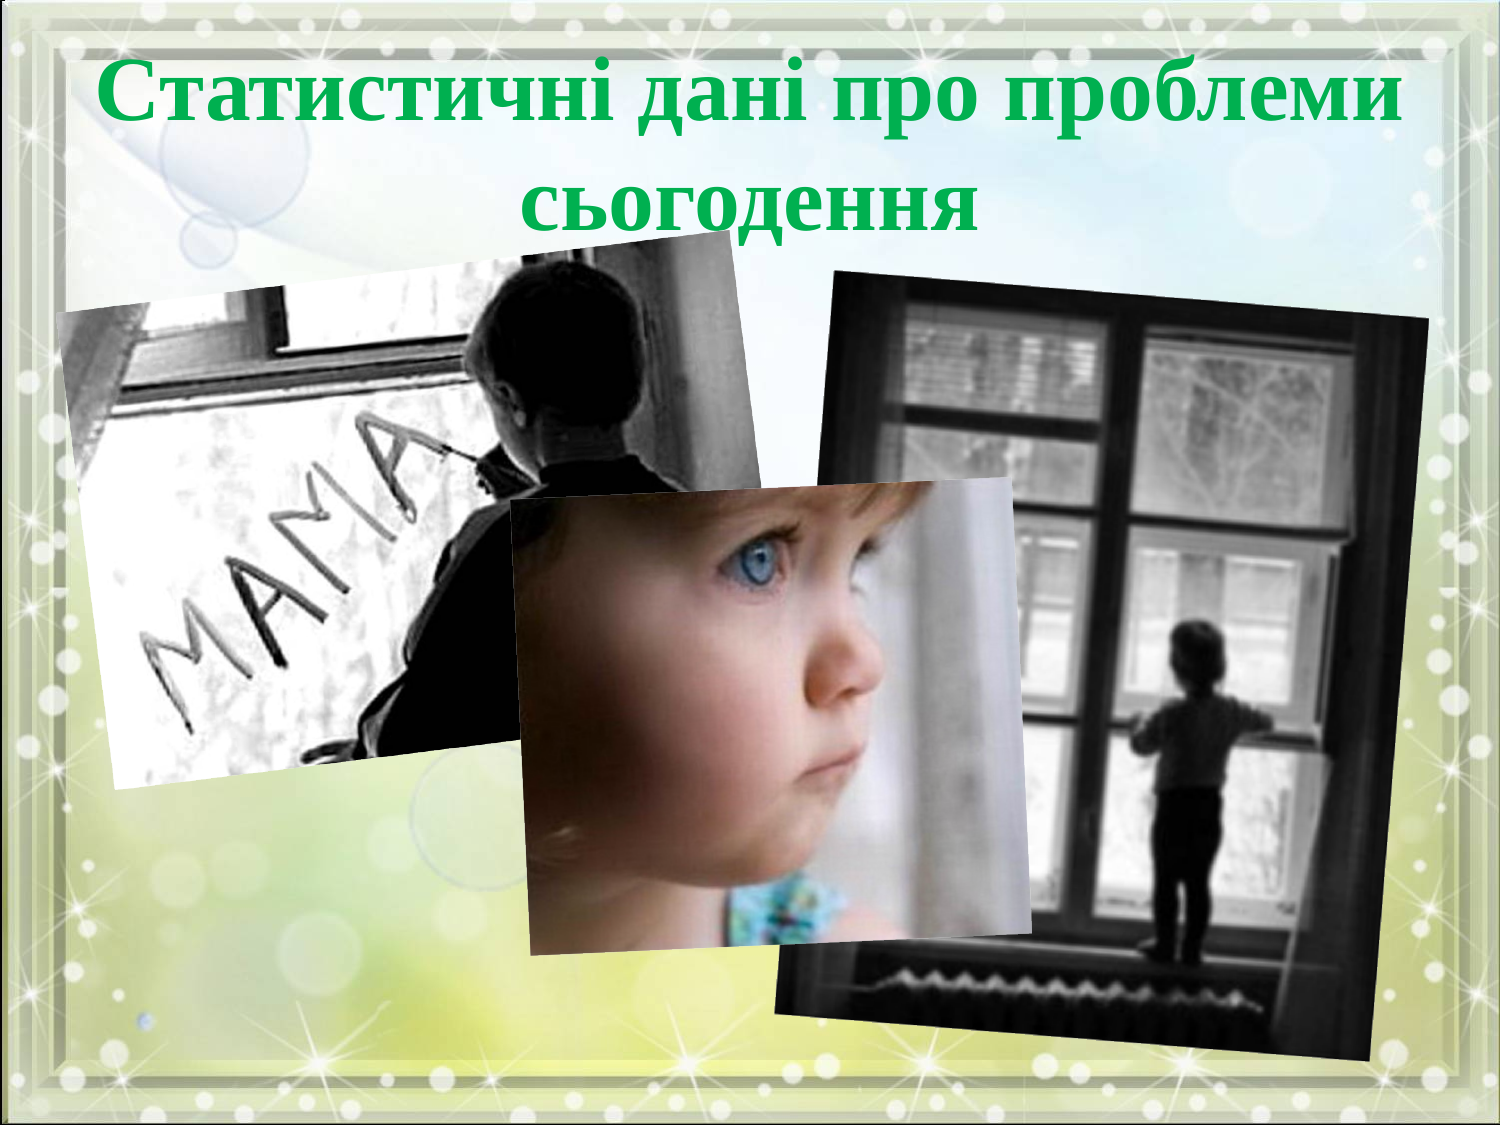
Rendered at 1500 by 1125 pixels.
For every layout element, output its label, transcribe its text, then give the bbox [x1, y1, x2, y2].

title Статистичні дані про проблеми сьогодення [74, 44, 1426, 233]
picture [0, 0, 1500, 1125]
